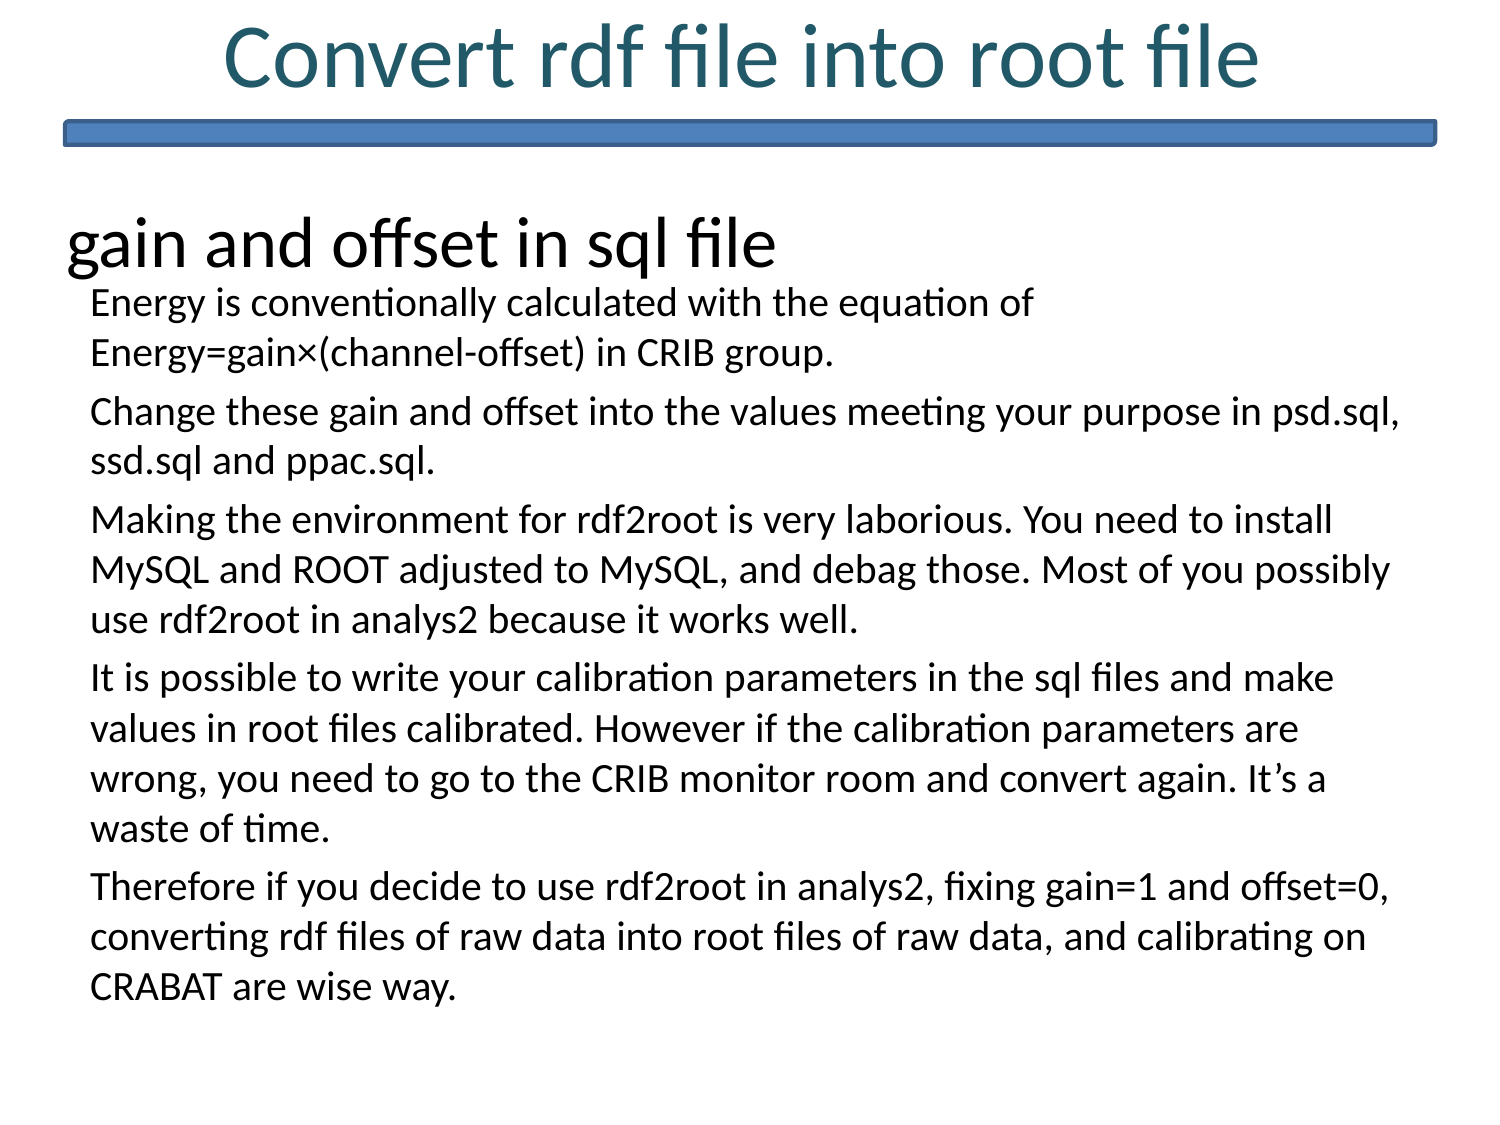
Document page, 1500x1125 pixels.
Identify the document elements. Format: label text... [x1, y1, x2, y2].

text_box gain and offset in sql file [51, 187, 1401, 291]
text_box [62, 119, 1438, 147]
text_box Convert rdf file into root file [68, 0, 1419, 119]
list Energy is conventionally calculated with the equation of Energy=gain×(channel-offset) in CRIB group. Change these gain and offset into the values meeting your purpose in psd.sql, ssd.sql and ppac.sql. Making the environment for rdf2root is very laborious. You need to install MySQL and ROOT adjusted to MySQL, and debag those. Most of you possibly use rdf2root in analys2 because it works well. It is possible to write your calibration parameters in the sql files and make values in root files calibrated. However if the calibration parameters are wrong, you need to go to the CRIB monitor room and convert again. It’s a waste of time. Therefore if you decide to use rdf2root in analys2, fixing gain=1 and offset=0, converting rdf files of raw data into root files of raw data, and calibrating on CRABAT are wise way. [75, 267, 1425, 1047]
